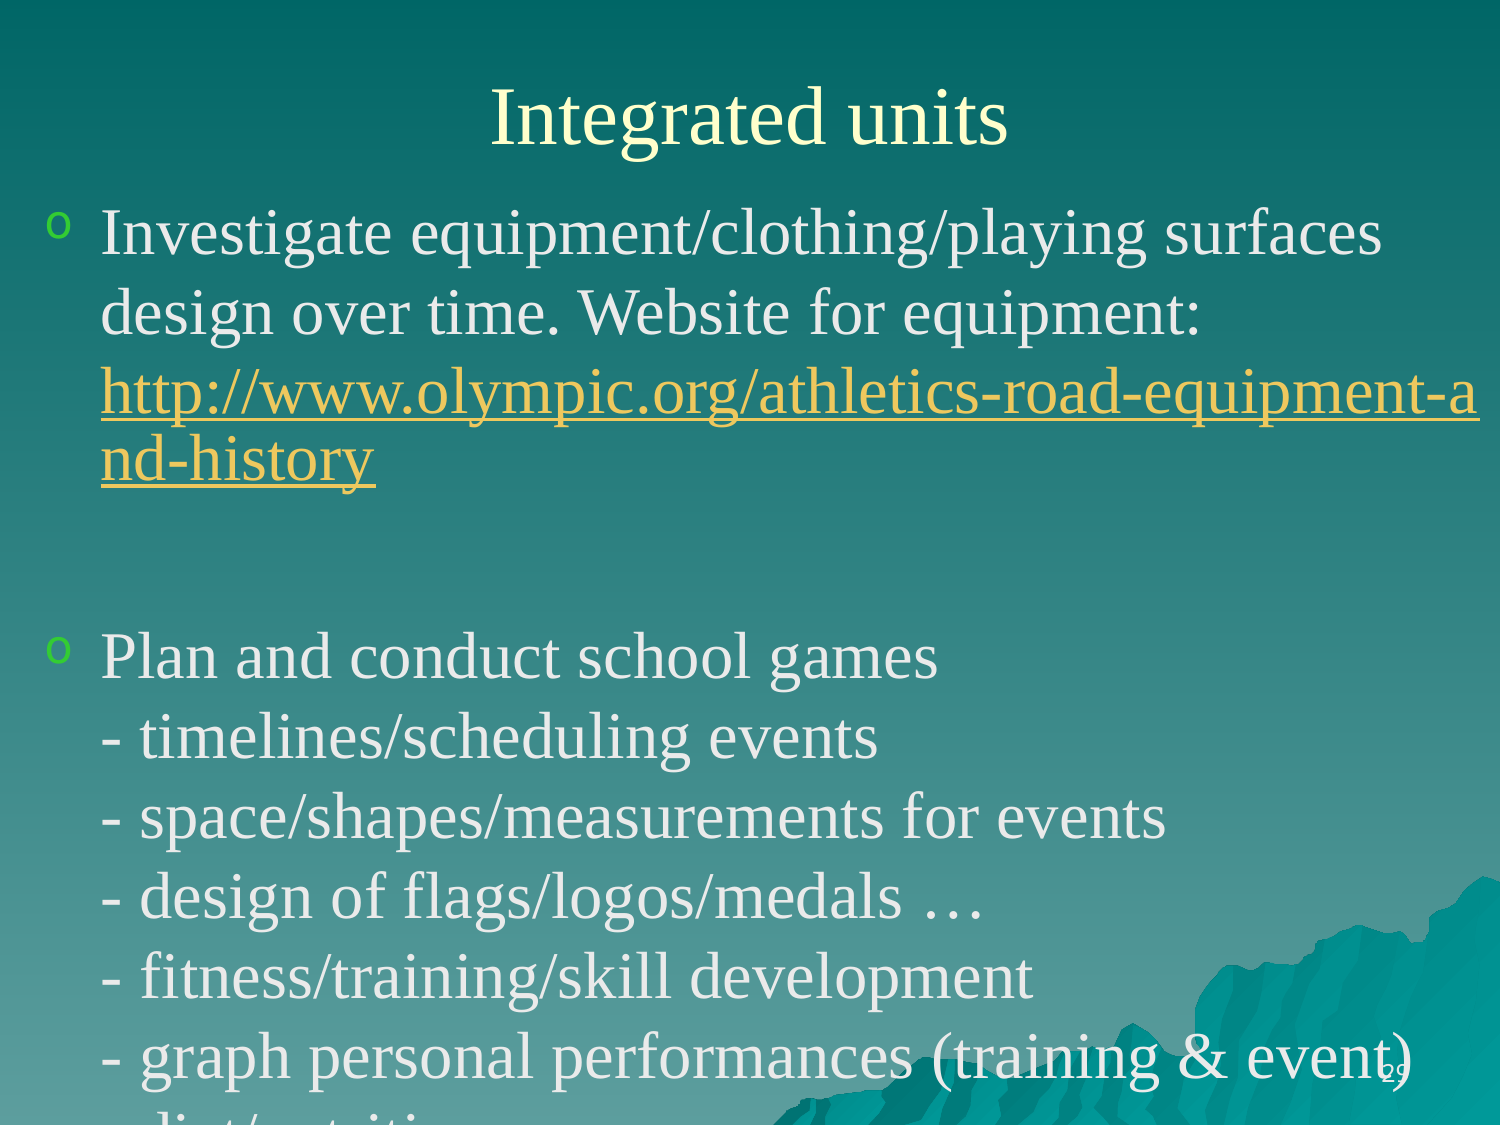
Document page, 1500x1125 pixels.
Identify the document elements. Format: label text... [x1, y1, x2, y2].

slide_number 29 [1074, 1023, 1426, 1100]
title Integrated units [74, 42, 1426, 179]
list Investigate equipment/clothing/playing surfaces design over time. Website for equipment: http://www.olympic.org/athletics-road-equipment-and-history Plan and conduct school games - timelines/scheduling events - space/shapes/measurements for events - design of flags/logos/medals … - fitness/training/skill development - graph personal performances (training & event) - diet/nutrition [29, 179, 1500, 1125]
